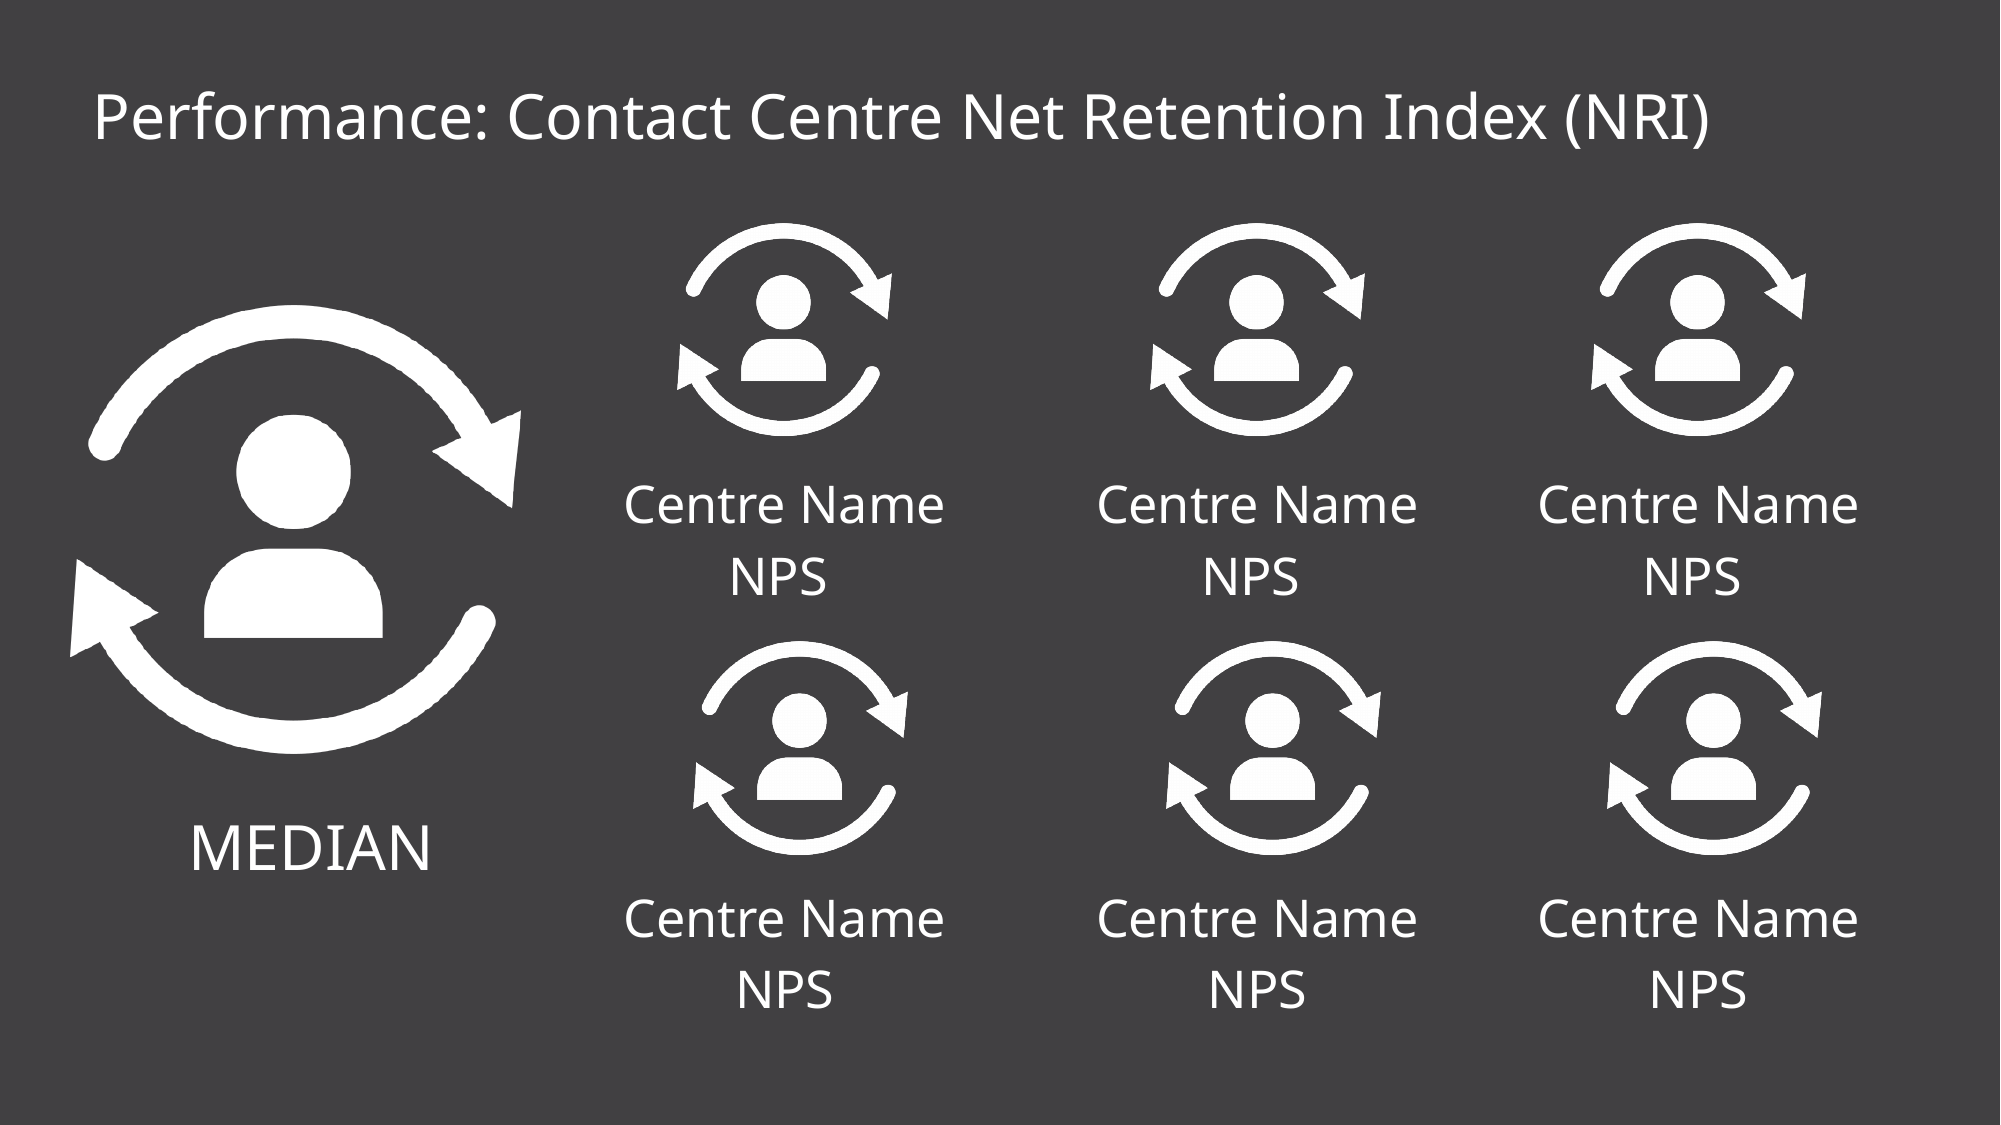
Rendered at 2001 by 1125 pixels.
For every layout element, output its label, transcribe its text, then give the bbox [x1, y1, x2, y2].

picture [677, 222, 893, 438]
text_box Centre Name NPS [559, 447, 1011, 621]
text_box Centre Name NPS [559, 860, 1011, 1035]
text_box Centre Name NPS [1032, 447, 1483, 621]
text_box MEDIAN [101, 782, 521, 899]
picture [1606, 640, 1822, 856]
picture [692, 640, 909, 856]
picture [1165, 640, 1381, 856]
text_box Performance: Contact Centre Net Retention Index (NRI) [77, 50, 1916, 167]
picture [69, 303, 522, 755]
picture [1149, 222, 1365, 438]
text_box Centre Name NPS [1483, 447, 1924, 621]
text_box Centre Name NPS [1032, 860, 1483, 1035]
picture [1590, 222, 1806, 438]
text_box Centre Name NPS [1483, 860, 1924, 1035]
